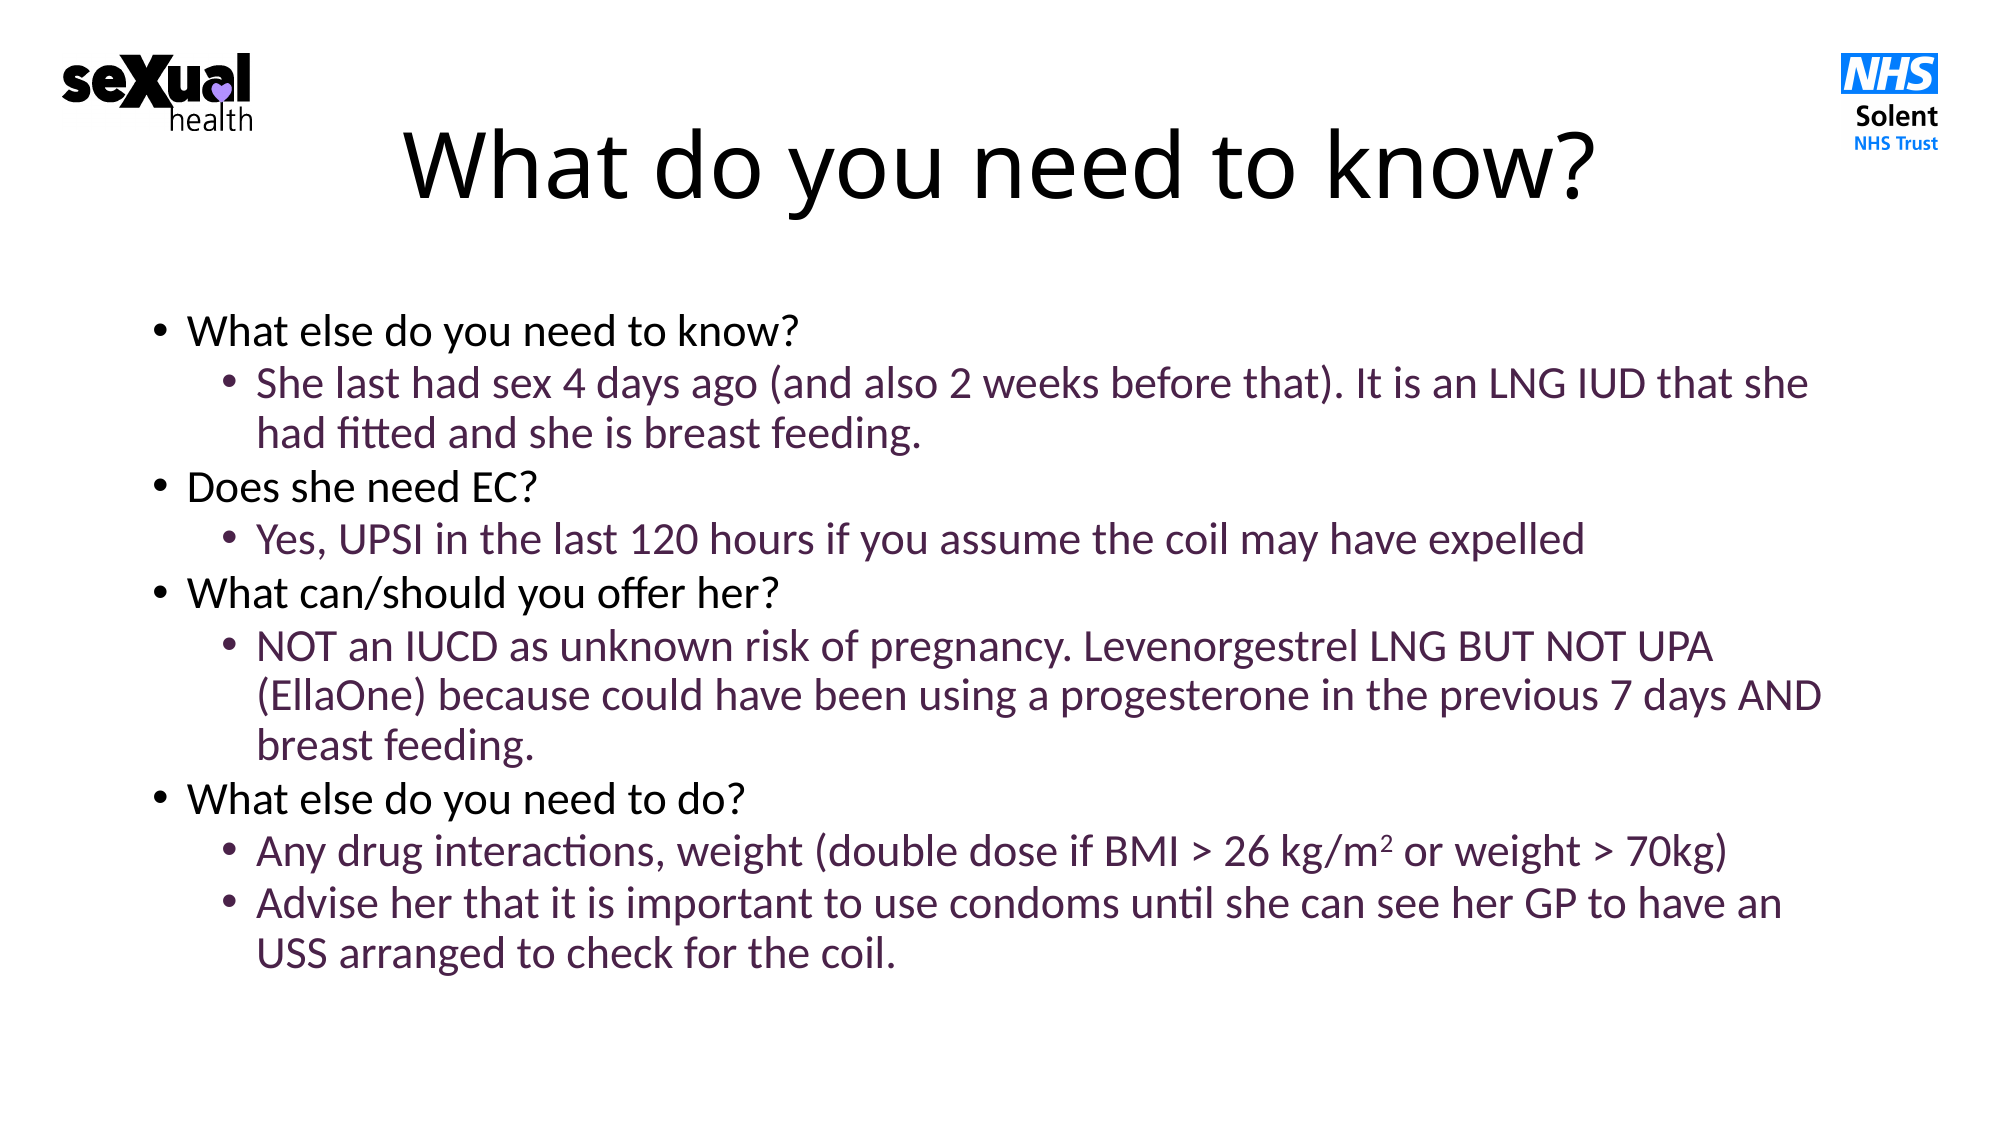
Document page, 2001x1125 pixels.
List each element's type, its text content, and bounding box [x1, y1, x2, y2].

picture [62, 53, 252, 131]
list What else do you need to know? She last had sex 4 days ago (and also 2 weeks before that). It is an LNG IUD that she had fitted and she is breast feeding. Does she need EC? Yes, UPSI in the last 120 hours if you assume the coil may have expelled What can/should you offer her? NOT an IUCD as unknown risk of pregnancy. Levenorgestrel LNG BUT NOT UPA (EllaOne) because could have been using a progesterone in the previous 7 days AND breast feeding. What else do you need to do? Any drug interactions, weight (double dose if BMI > 26 kg/m2 or weight > 70kg) Advise her that it is important to use condoms until she can see her GP to have an USS arranged to check for the coil. [137, 299, 1863, 1014]
title What do you need to know? [137, 59, 1863, 278]
picture [1841, 53, 1938, 150]
